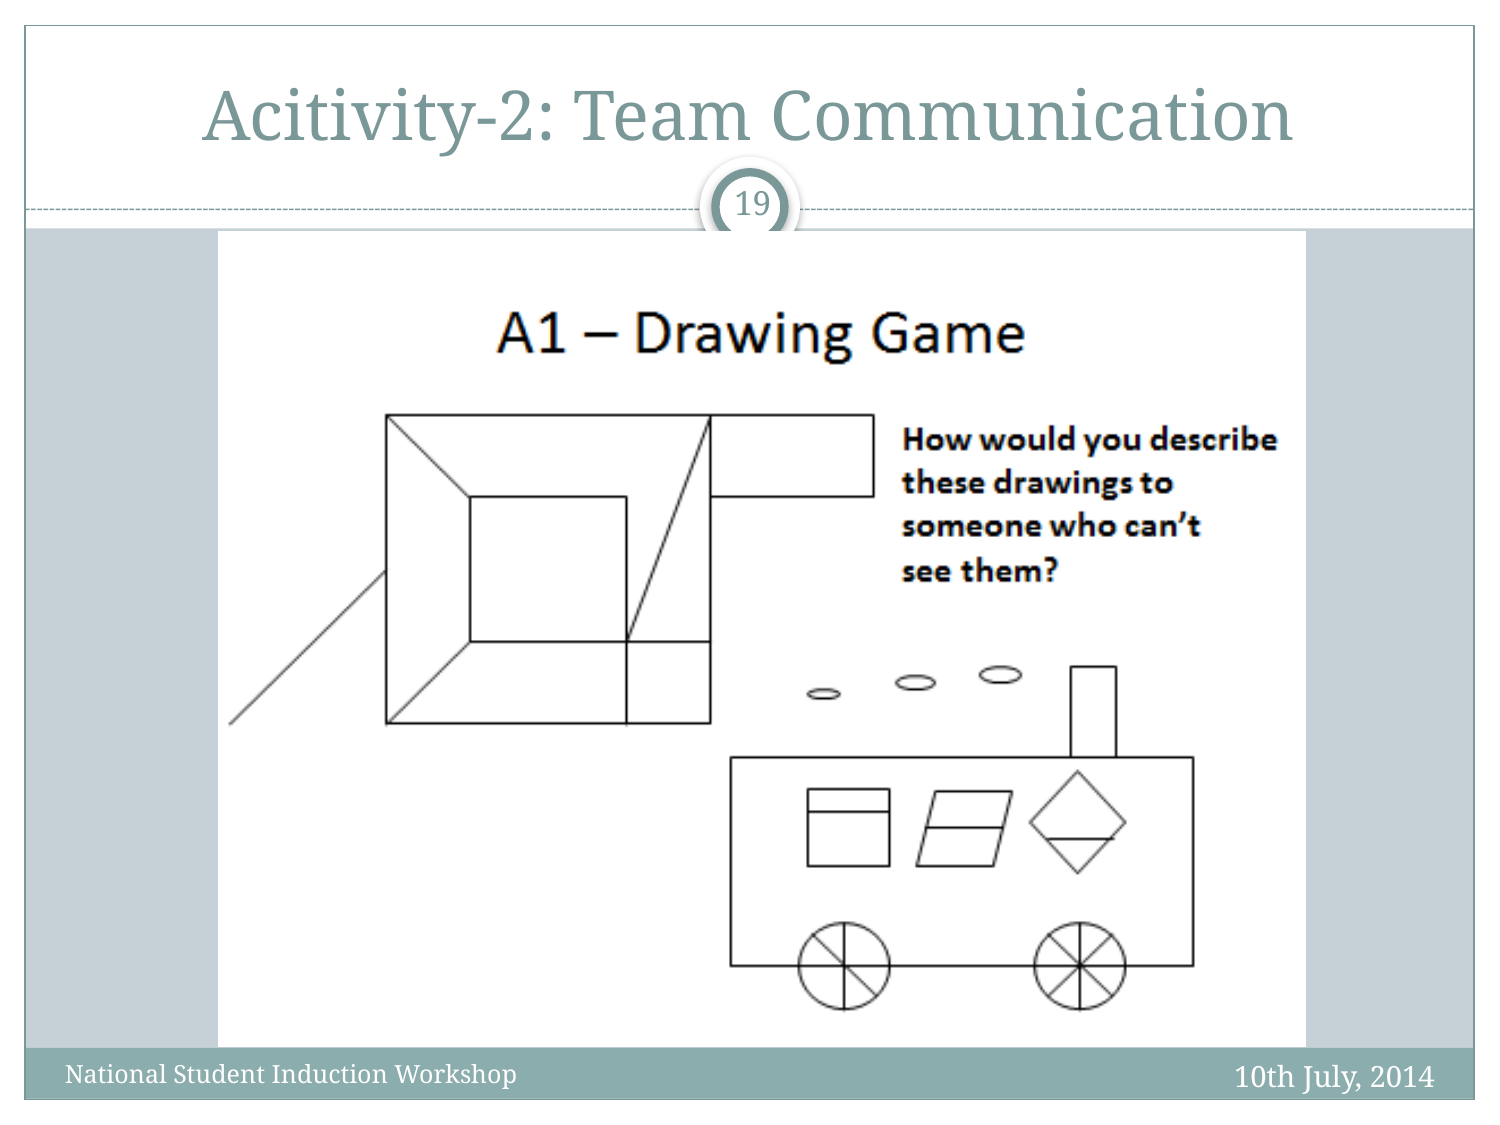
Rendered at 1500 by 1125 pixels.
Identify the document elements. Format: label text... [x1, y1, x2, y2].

slide_number 19 [715, 168, 791, 228]
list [218, 231, 1306, 1047]
title Acitivity-2: Team Communication [49, 37, 1450, 162]
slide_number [950, 1050, 1450, 1111]
footer National Student Induction Workshop [50, 1051, 638, 1112]
